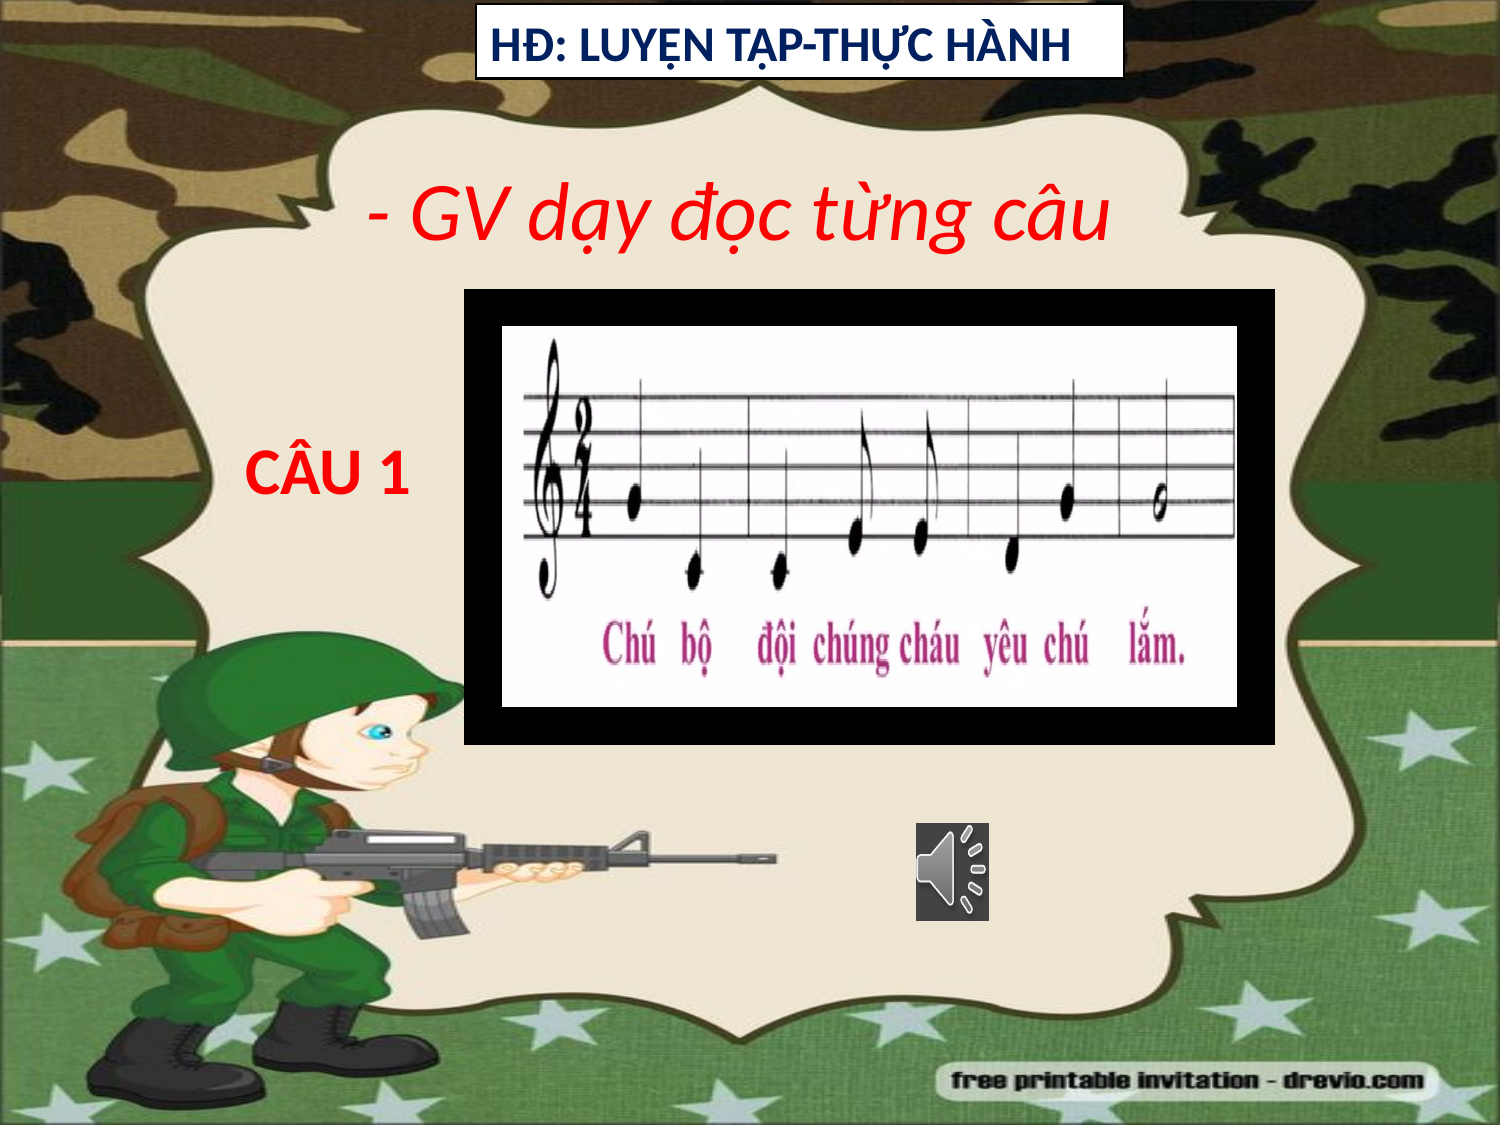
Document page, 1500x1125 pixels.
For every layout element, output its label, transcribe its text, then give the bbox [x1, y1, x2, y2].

text_box CÂU 1 [230, 420, 472, 516]
picture [0, 0, 1500, 1125]
text_box - GV dạy đọc từng câu [350, 149, 1152, 265]
text_box HĐ: LUYỆN TẬP-THỰC HÀNH [475, 3, 1125, 80]
